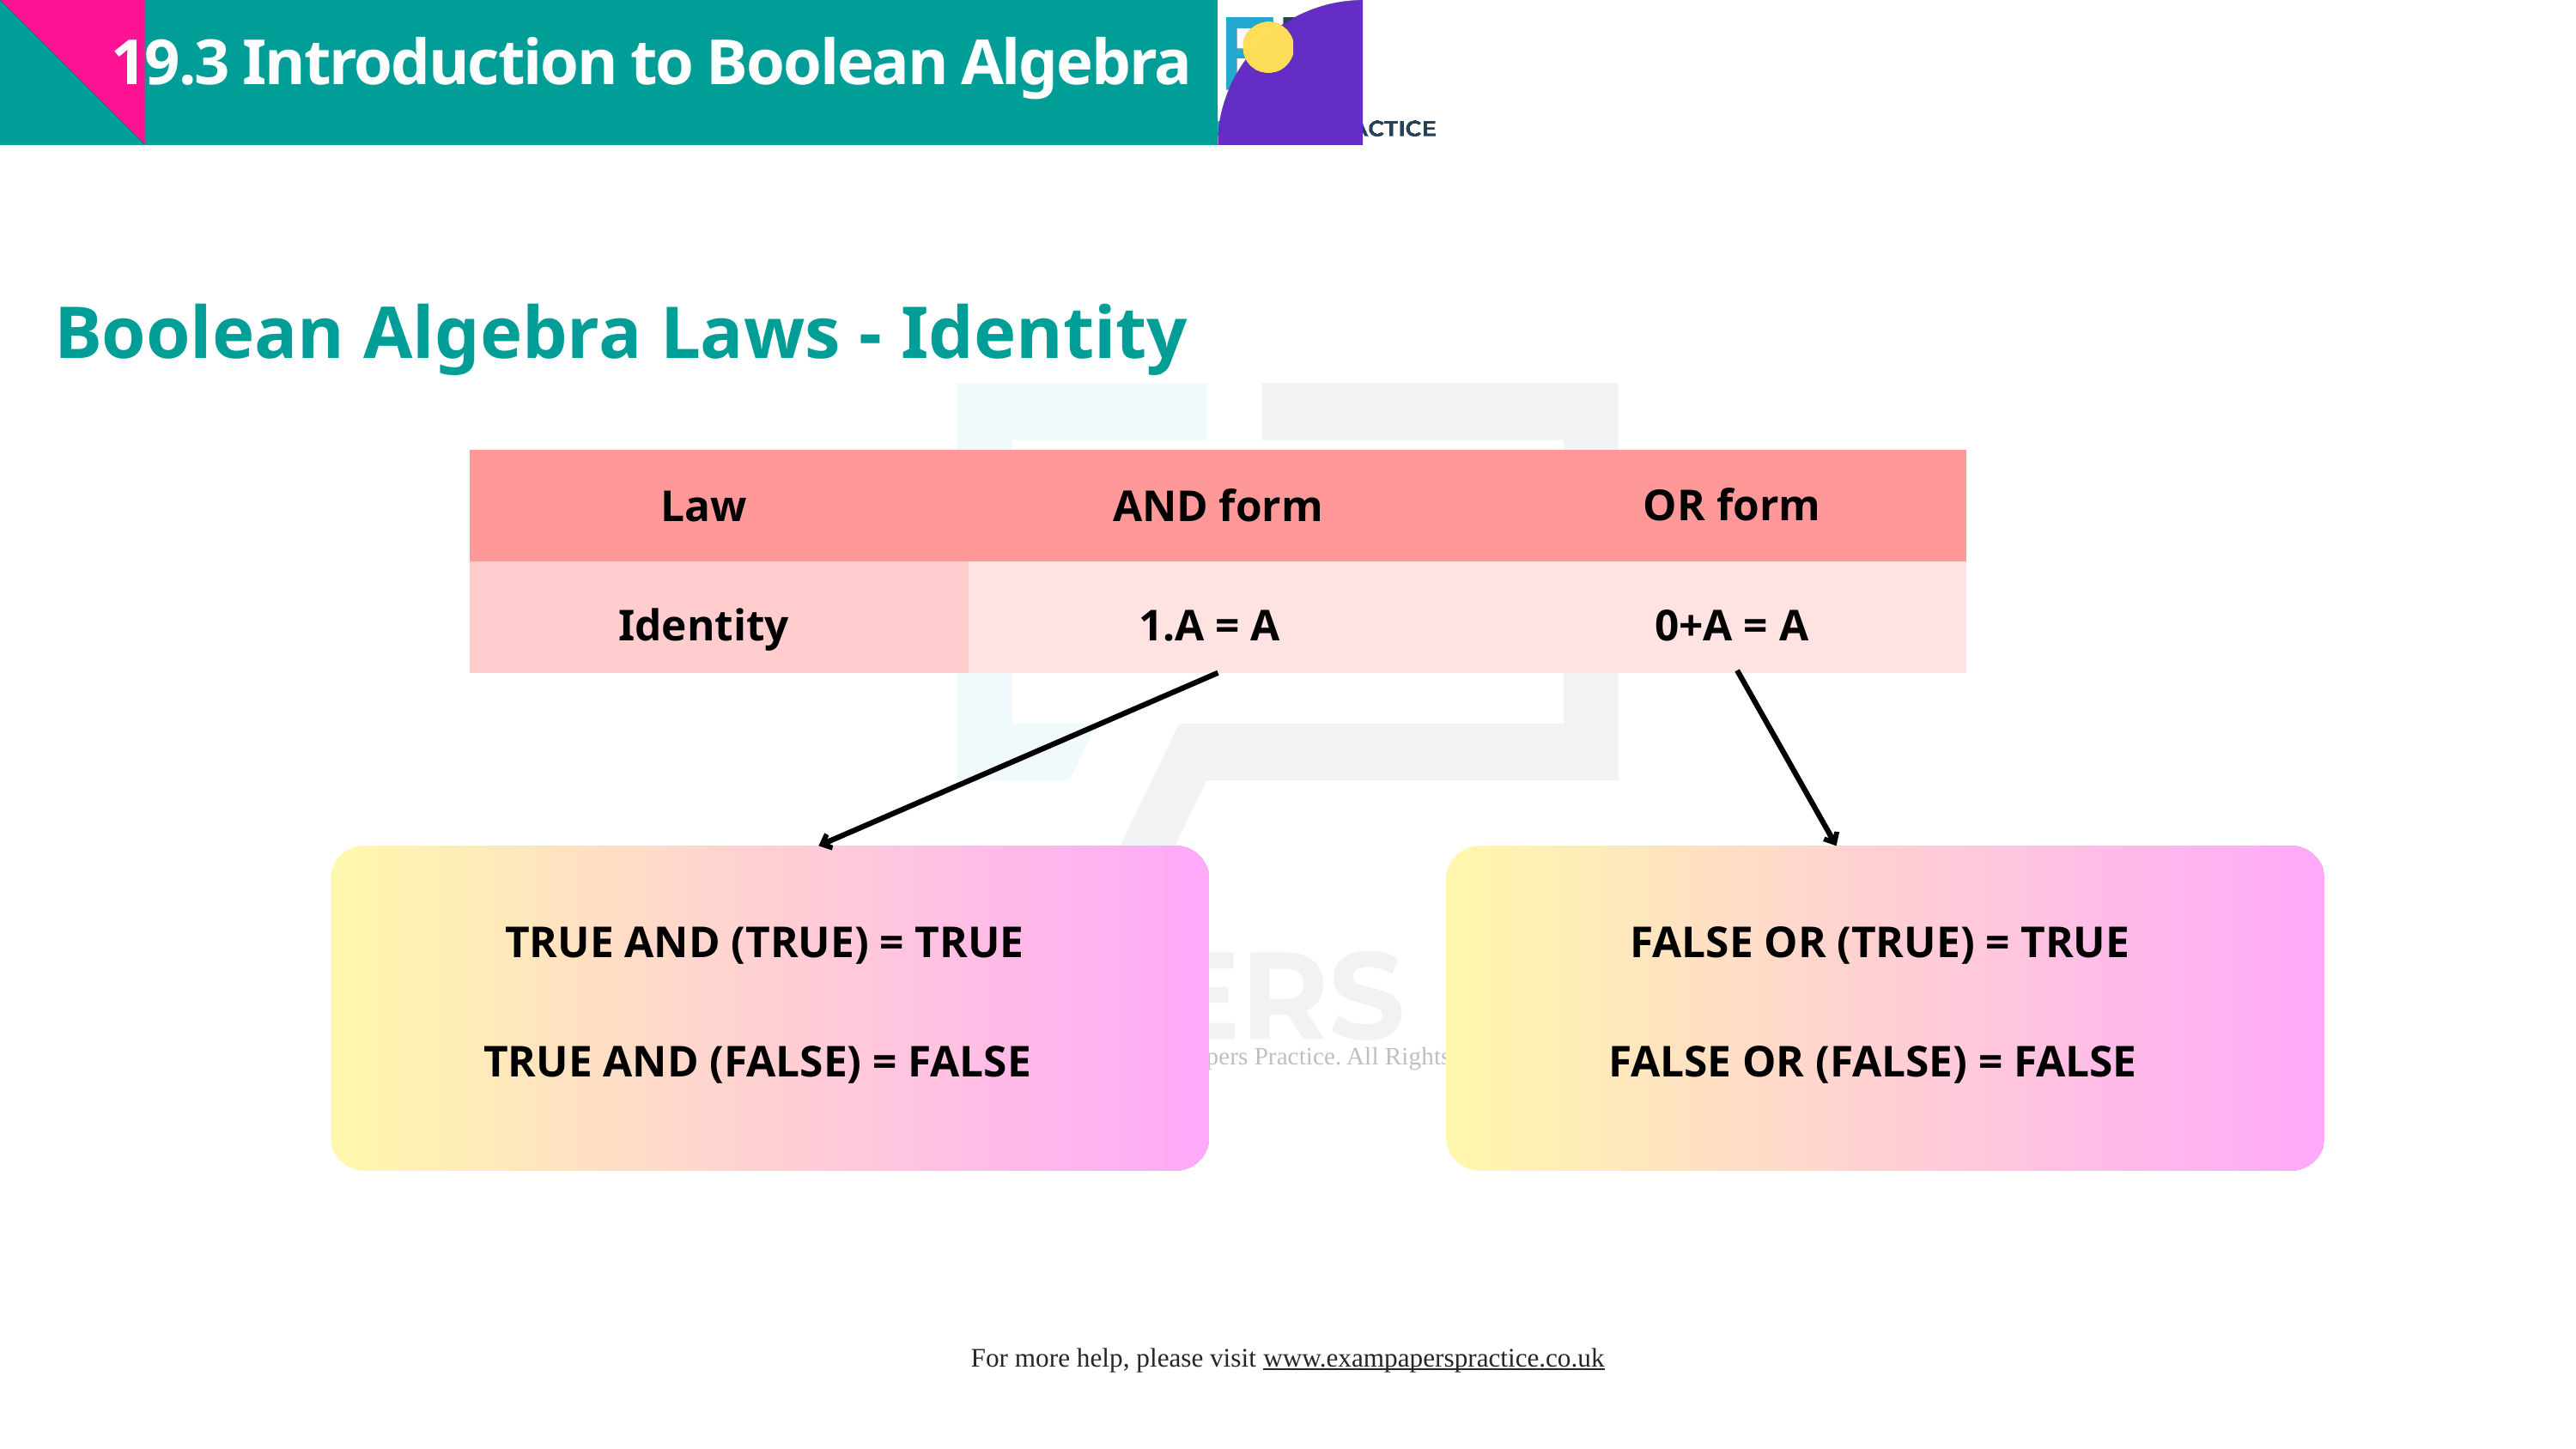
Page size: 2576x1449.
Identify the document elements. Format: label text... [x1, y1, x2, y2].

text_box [0, 0, 1218, 146]
text_box Law [550, 470, 858, 530]
text_box OR form [1577, 470, 1886, 530]
table_cell [470, 561, 969, 673]
text_box AND form [1064, 470, 1372, 530]
text_box Boolean Algebra Laws - Identity [54, 273, 1395, 373]
table_cell [969, 561, 1467, 673]
text_box 1.A = A [1055, 590, 1364, 650]
text_box 0+A = A [1577, 590, 1886, 650]
text_box Identity [550, 590, 858, 650]
table_cell [1467, 561, 1966, 673]
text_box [1445, 845, 2325, 1172]
table_header [1467, 450, 1966, 561]
table_header [470, 450, 969, 561]
text_box [1218, 0, 1364, 145]
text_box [330, 845, 1210, 1172]
text_box [1242, 21, 1294, 73]
table_header [969, 450, 1467, 561]
